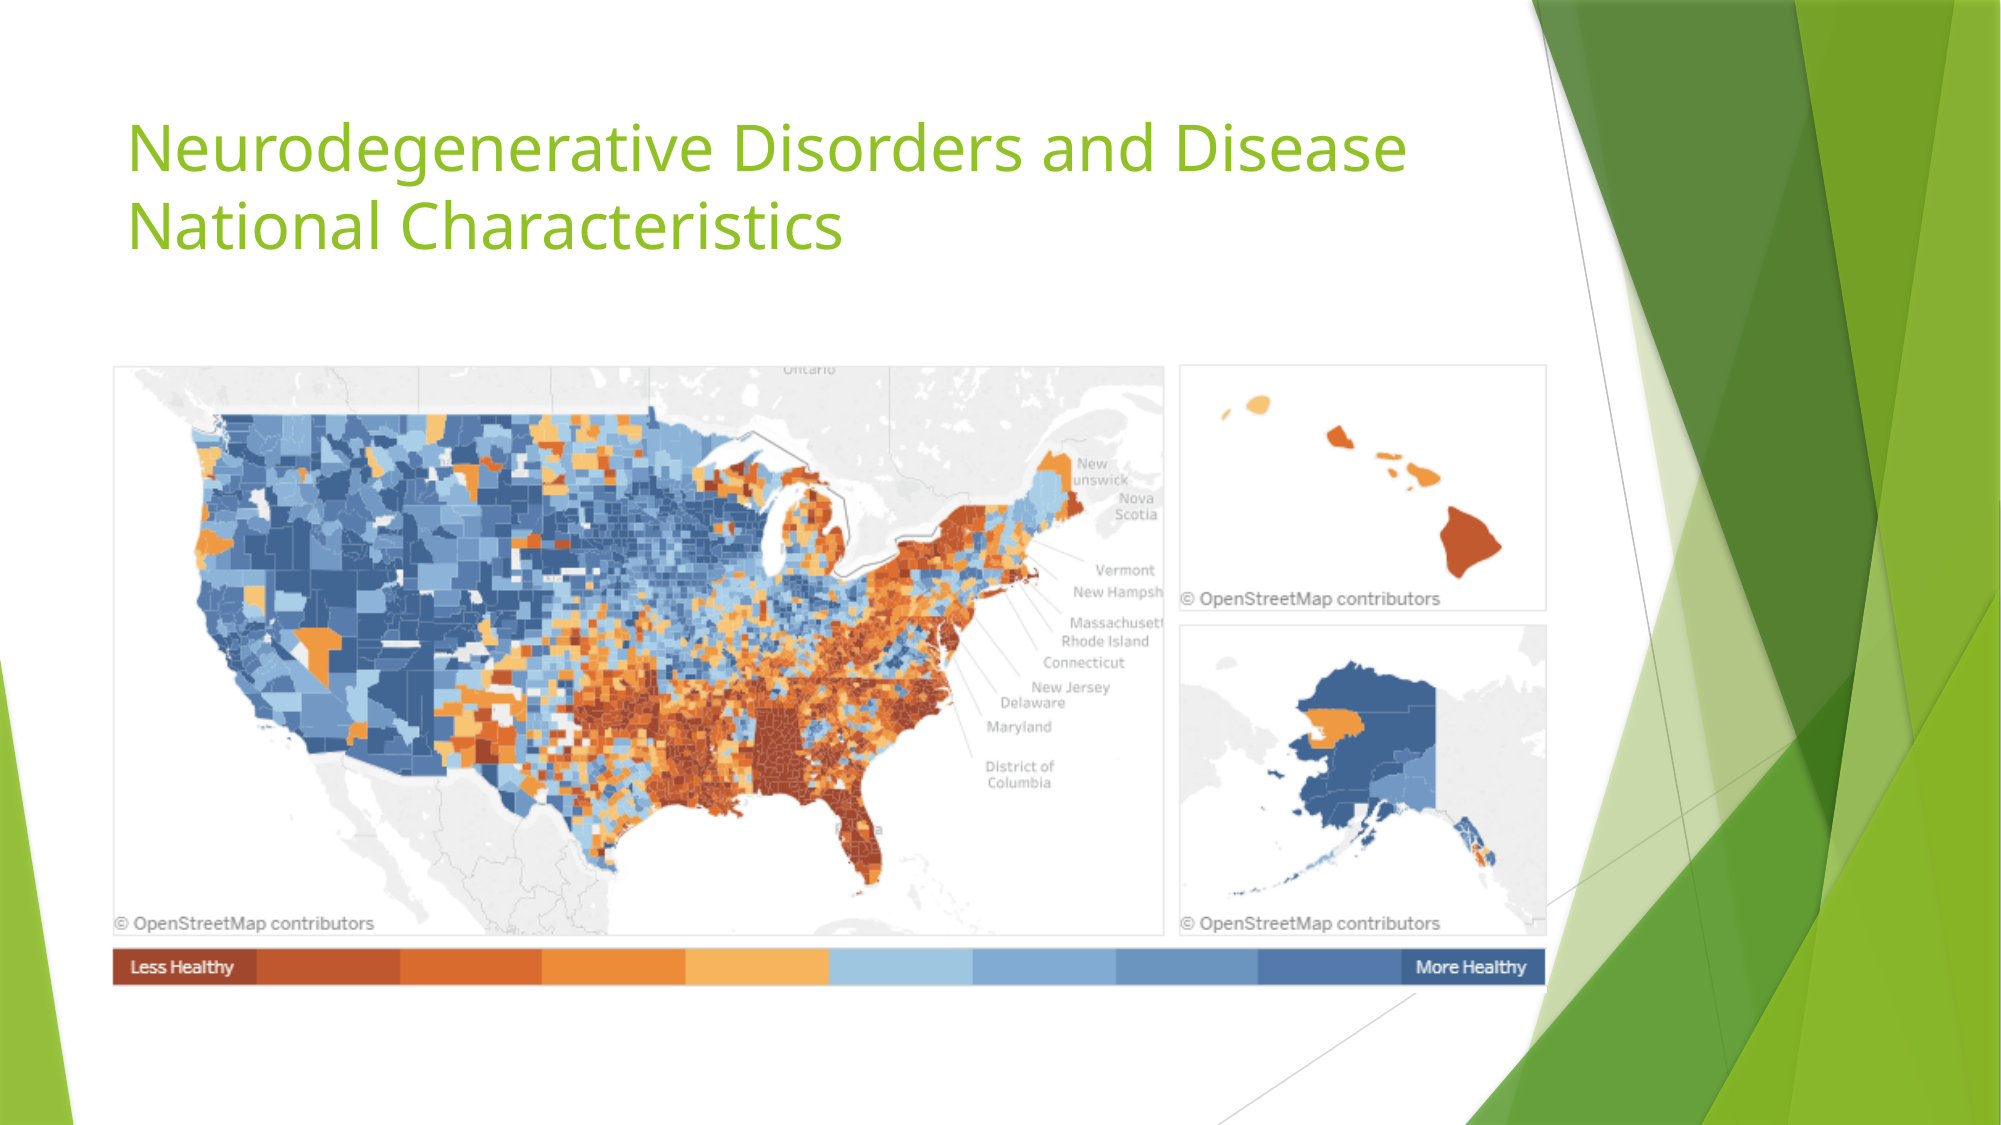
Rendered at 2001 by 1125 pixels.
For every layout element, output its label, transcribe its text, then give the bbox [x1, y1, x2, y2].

title Neurodegenerative Disorders and Disease National Characteristics [111, 99, 1522, 317]
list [109, 362, 1547, 994]
